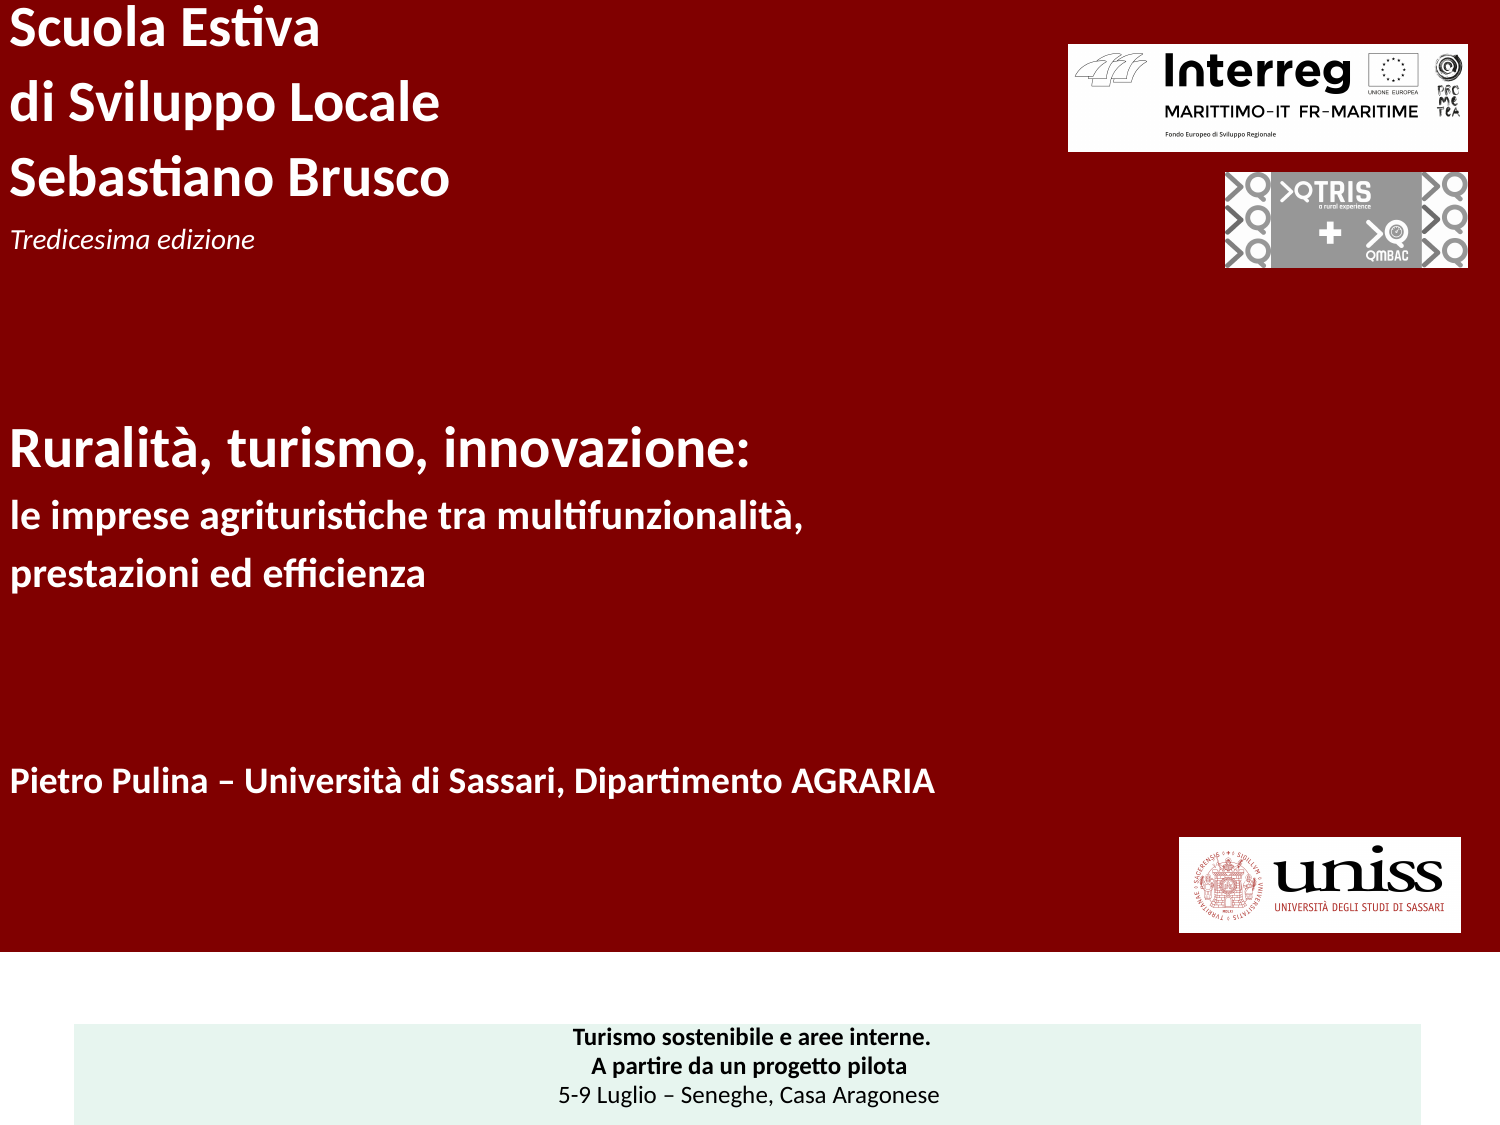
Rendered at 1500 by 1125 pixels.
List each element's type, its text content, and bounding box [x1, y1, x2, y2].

table_header Scuola Estiva di Sviluppo Locale Sebastiano Brusco Tredicesima edizione Ruralità, turismo, innovazione: le imprese agrituristiche tra multifunzionalità, prestazioni ed efficienza Pietro Pulina – Università di Sassari, Dipartimento AGRARIA [0, 0, 1037, 952]
picture [1068, 44, 1468, 152]
picture [1179, 837, 1461, 933]
table_header [1037, 0, 1500, 952]
text_box 5-9 Luglio, Seneghe, Casa Aragonese [301, 927, 1474, 1068]
picture [1225, 172, 1468, 268]
table_header Turismo sostenibile e aree interne. A partire da un progetto pilota 5-9 Luglio – Seneghe, Casa Aragonese [74, 1024, 1421, 1125]
